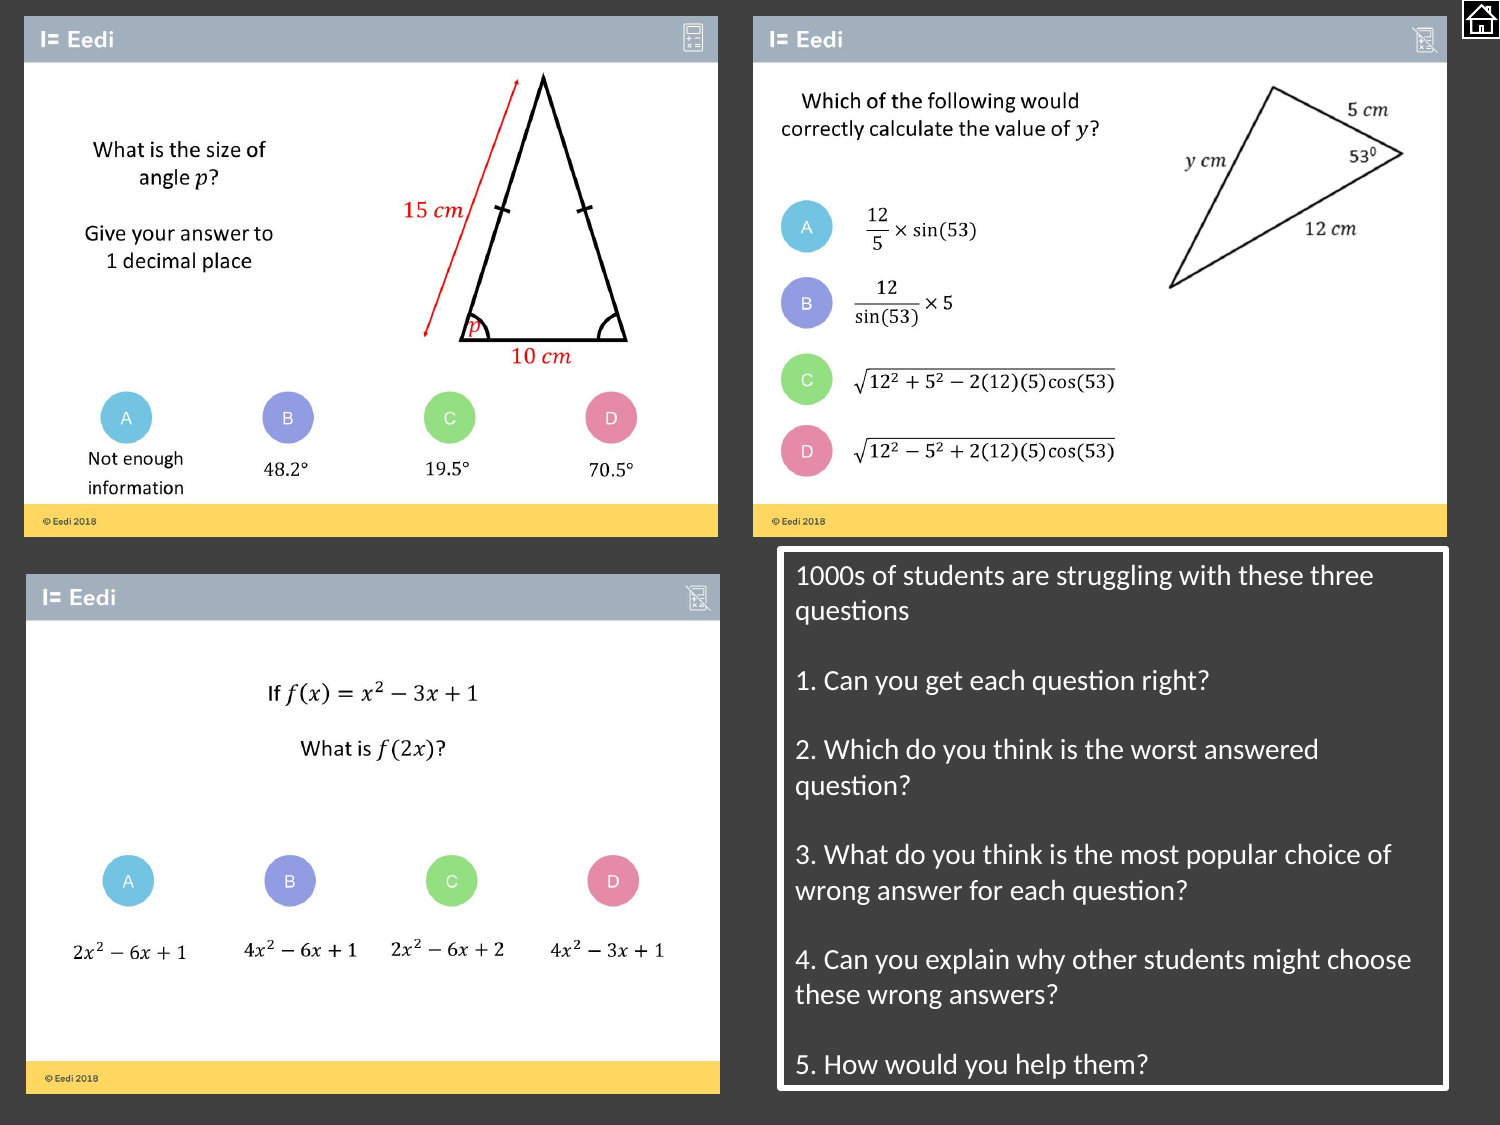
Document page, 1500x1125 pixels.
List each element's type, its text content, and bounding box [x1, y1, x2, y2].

picture [24, 16, 718, 537]
picture [752, 16, 1447, 537]
text_box 1000s of students are struggling with these three questions 1. Can you get each question right? 2. Which do you think is the worst answered question? 3. What do you think is the most popular choice of wrong answer for each question? 4. Can you explain why other students might choose these wrong answers? 5. How would you help them? [780, 548, 1447, 1088]
picture [26, 574, 720, 1095]
